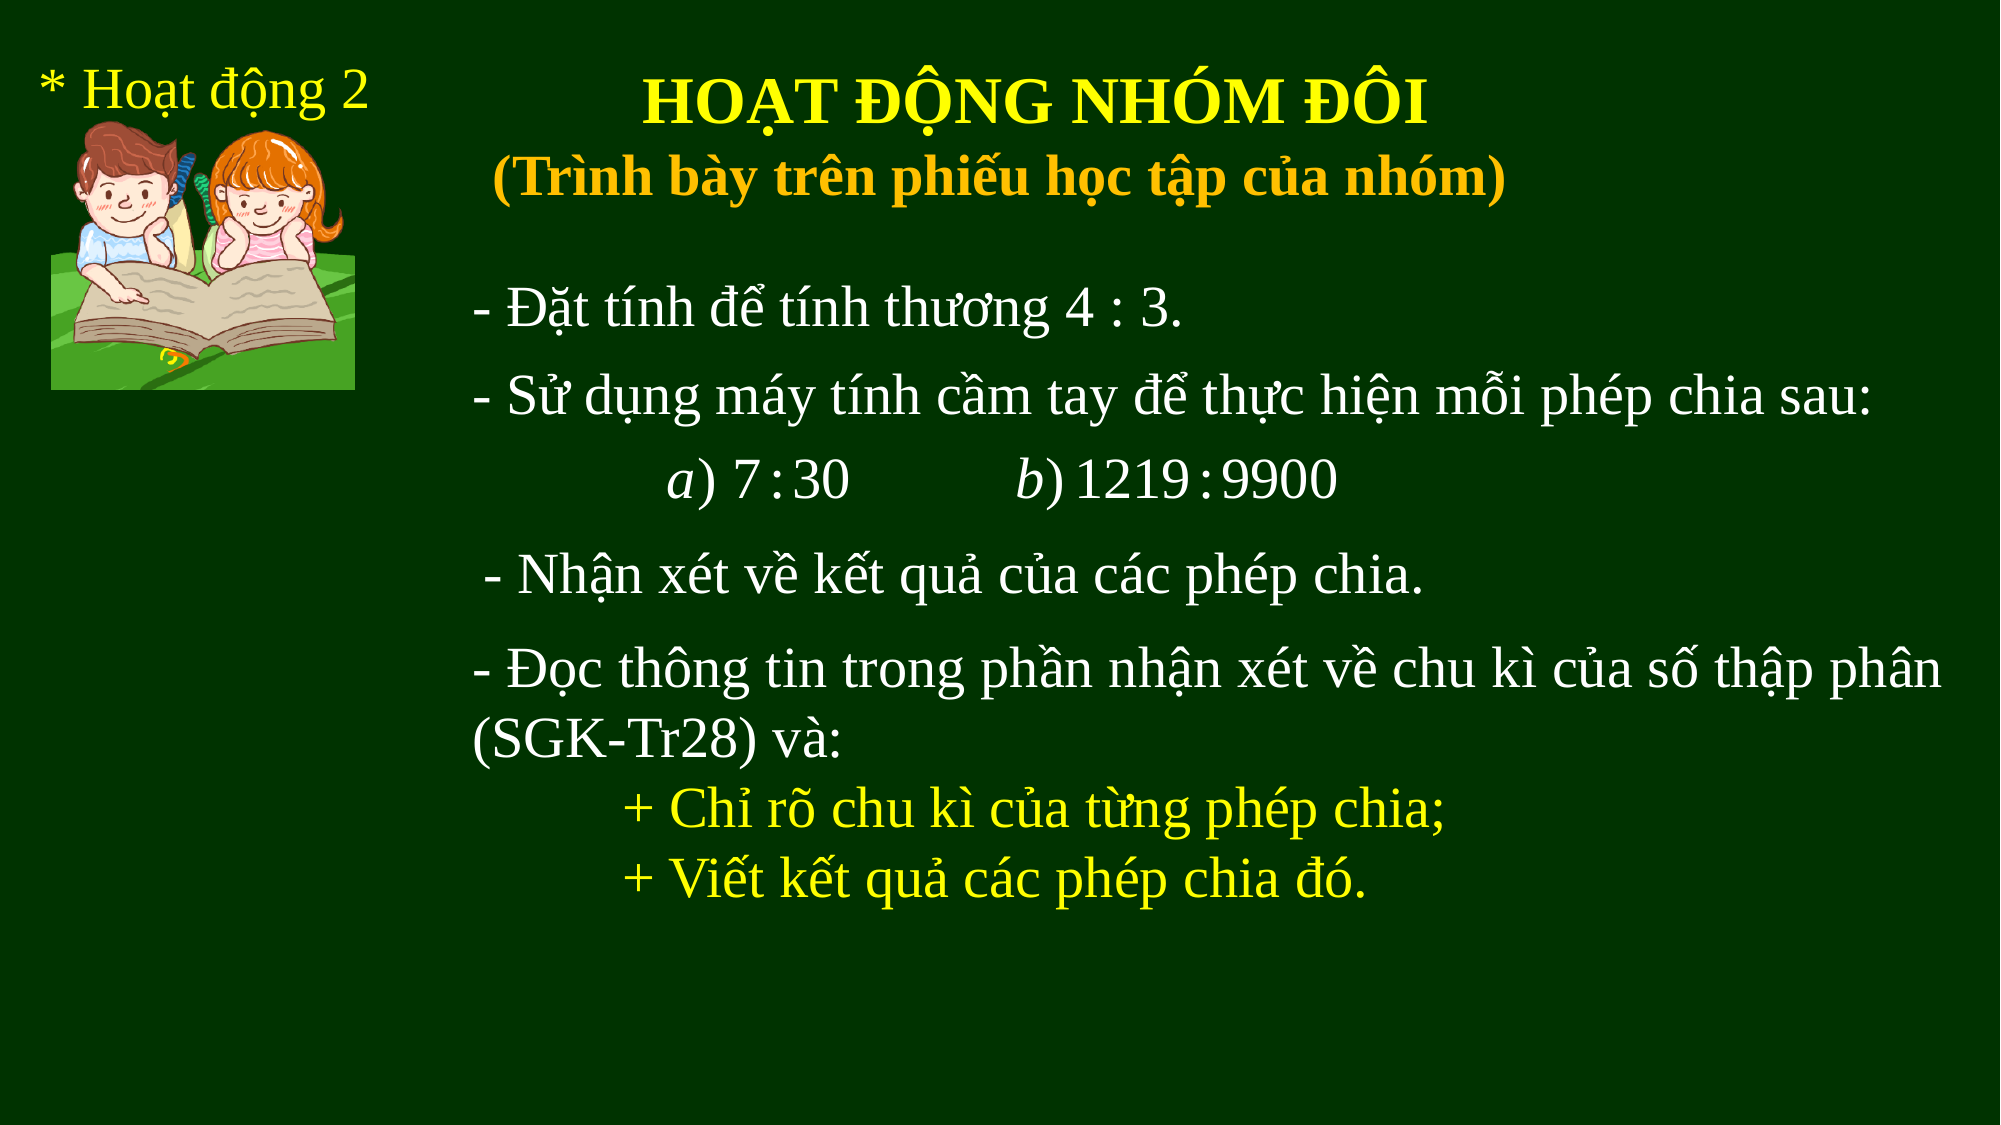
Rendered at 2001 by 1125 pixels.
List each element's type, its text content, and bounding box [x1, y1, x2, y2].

text_box - Đọc thông tin trong phần nhận xét về chu kì của số thập phân (SGK-Tr28) và: + Chỉ rõ chu kì của từng phép chia; + Viết kết quả các phép chia đó. [457, 621, 1959, 917]
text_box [659, 448, 1346, 525]
text_box - Đặt tính để tính thương 4 : 3. [457, 260, 1333, 343]
text_box HOẠT ĐỘNG NHÓM ĐÔI [540, 49, 1533, 145]
text_box - Sử dụng máy tính cầm tay để thực hiện mỗi phép chia sau: [457, 343, 1971, 434]
text_box - Nhận xét về kết quả của các phép chia. [469, 528, 1971, 613]
text_box * Hoạt động 2 [23, 42, 470, 128]
picture [50, 85, 355, 390]
text_box (Trình bày trên phiếu học tập của nhóm) [477, 129, 1527, 215]
